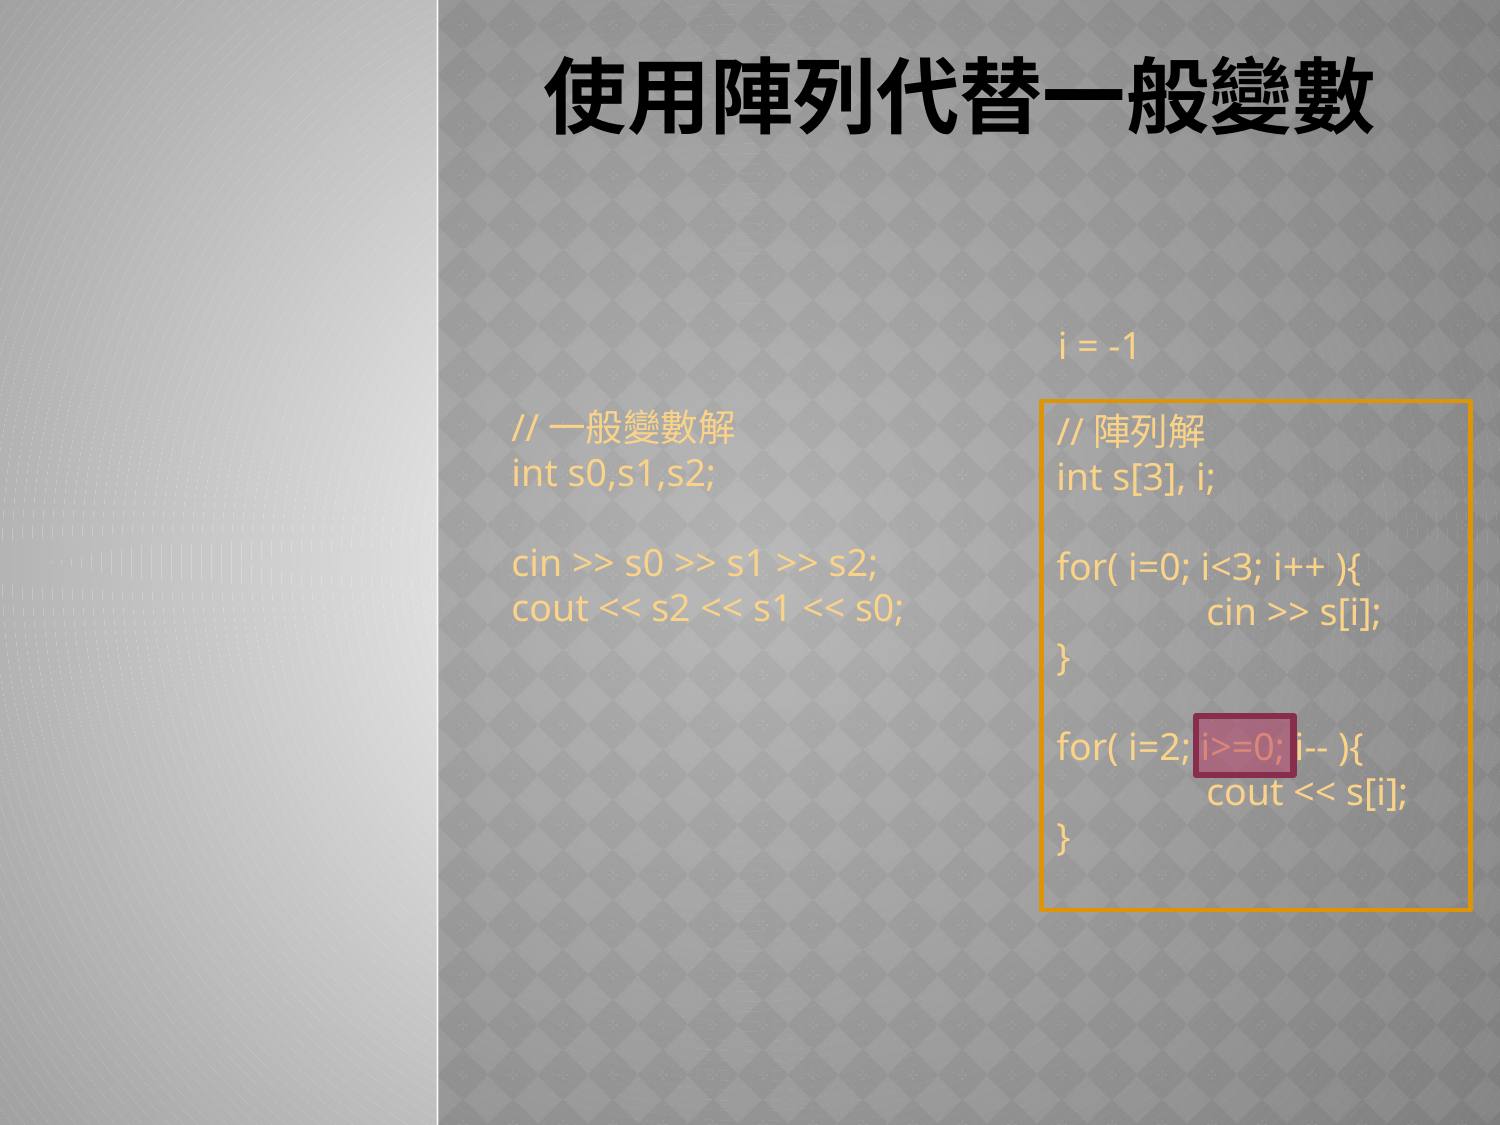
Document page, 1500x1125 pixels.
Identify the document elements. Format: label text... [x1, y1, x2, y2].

title 使用陣列代替一般變數 [525, 19, 1395, 145]
text_box i = -1 [1043, 314, 1158, 375]
text_box //一般變數解 int s0,s1,s2; cin >> s0 >> s1 >> s2; cout << s2 << s1 << s0; [496, 397, 920, 637]
text_box //陣列解 int s[3], i; for( i=0; i<3; i++ ){ cin >> s[i]; } for( i=2; i>=0; i-- ){ cout << s[i]; } [1041, 400, 1471, 911]
text_box [1193, 713, 1297, 778]
